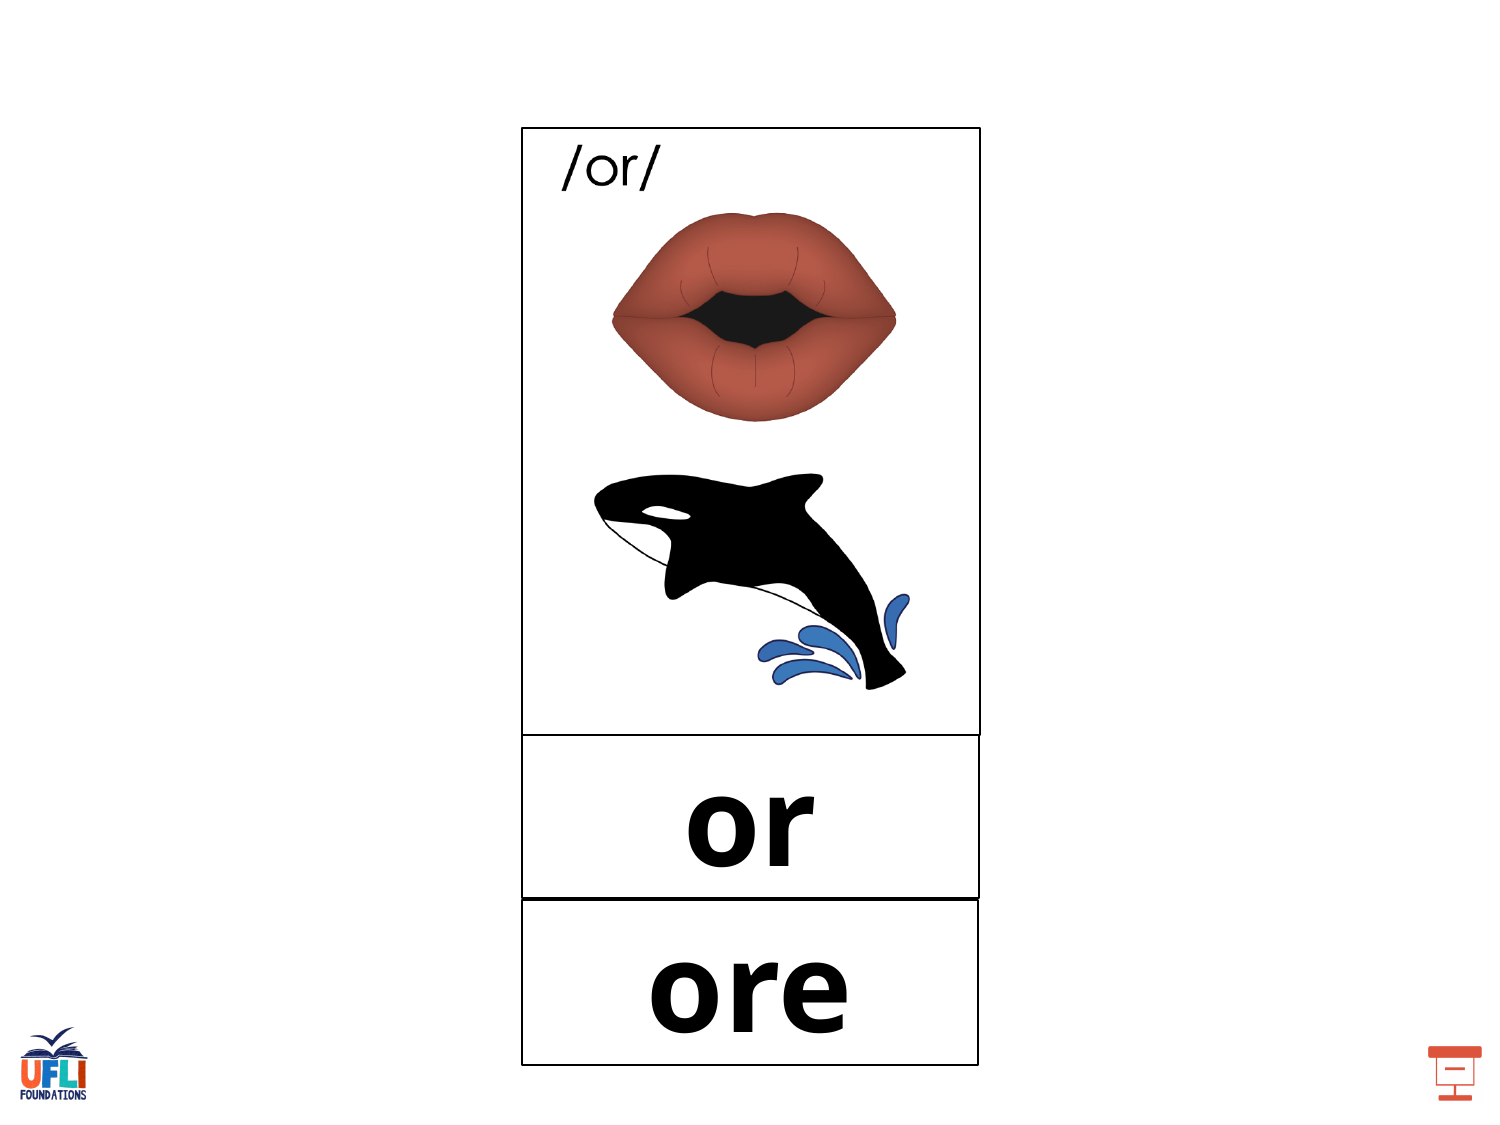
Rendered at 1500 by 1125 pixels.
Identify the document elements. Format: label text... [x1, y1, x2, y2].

picture [522, 129, 979, 734]
text_box ore [521, 900, 978, 1065]
text_box or [521, 736, 979, 899]
picture [16, 1027, 90, 1103]
picture [1427, 1043, 1484, 1104]
